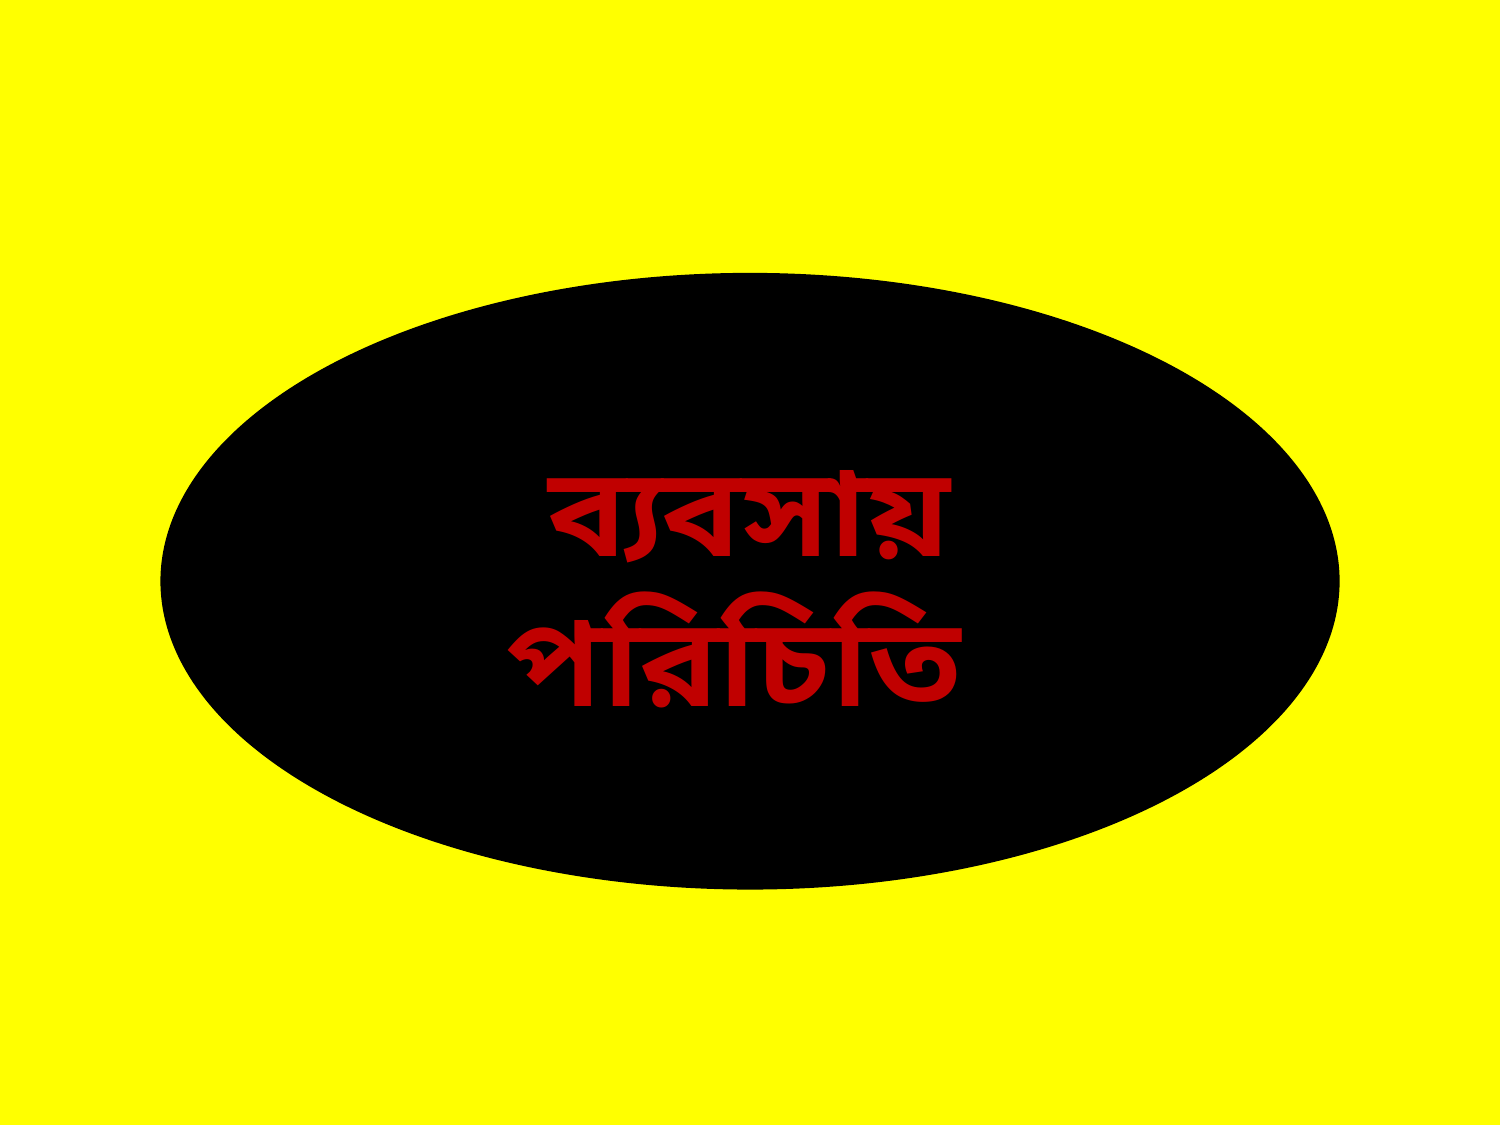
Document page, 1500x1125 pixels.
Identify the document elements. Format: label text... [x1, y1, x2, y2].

text_box ব্যবসায় পরিচিতি [160, 272, 1340, 890]
